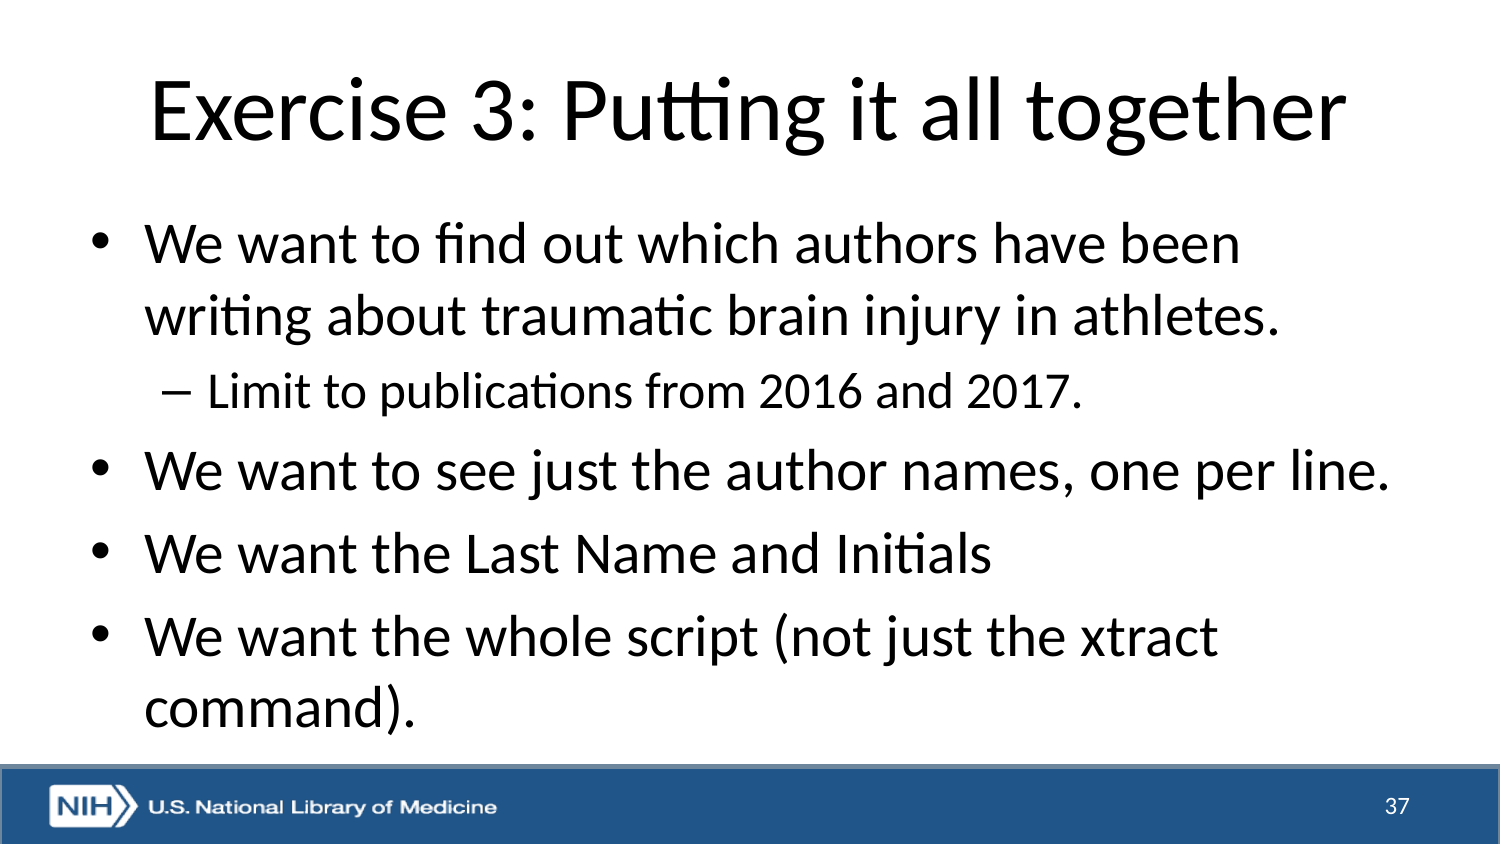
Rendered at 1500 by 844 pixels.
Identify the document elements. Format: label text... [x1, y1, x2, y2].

list We want to find out which authors have been writing about traumatic brain injury in athletes. Limit to publications from 2016 and 2017. We want to see just the author names, one per line. We want the Last Name and Initials We want the whole script (not just the xtract command). [75, 196, 1425, 754]
title Exercise 3: Putting it all together [75, 33, 1425, 175]
picture [12, 766, 504, 844]
slide_number 37 [1074, 782, 1425, 827]
